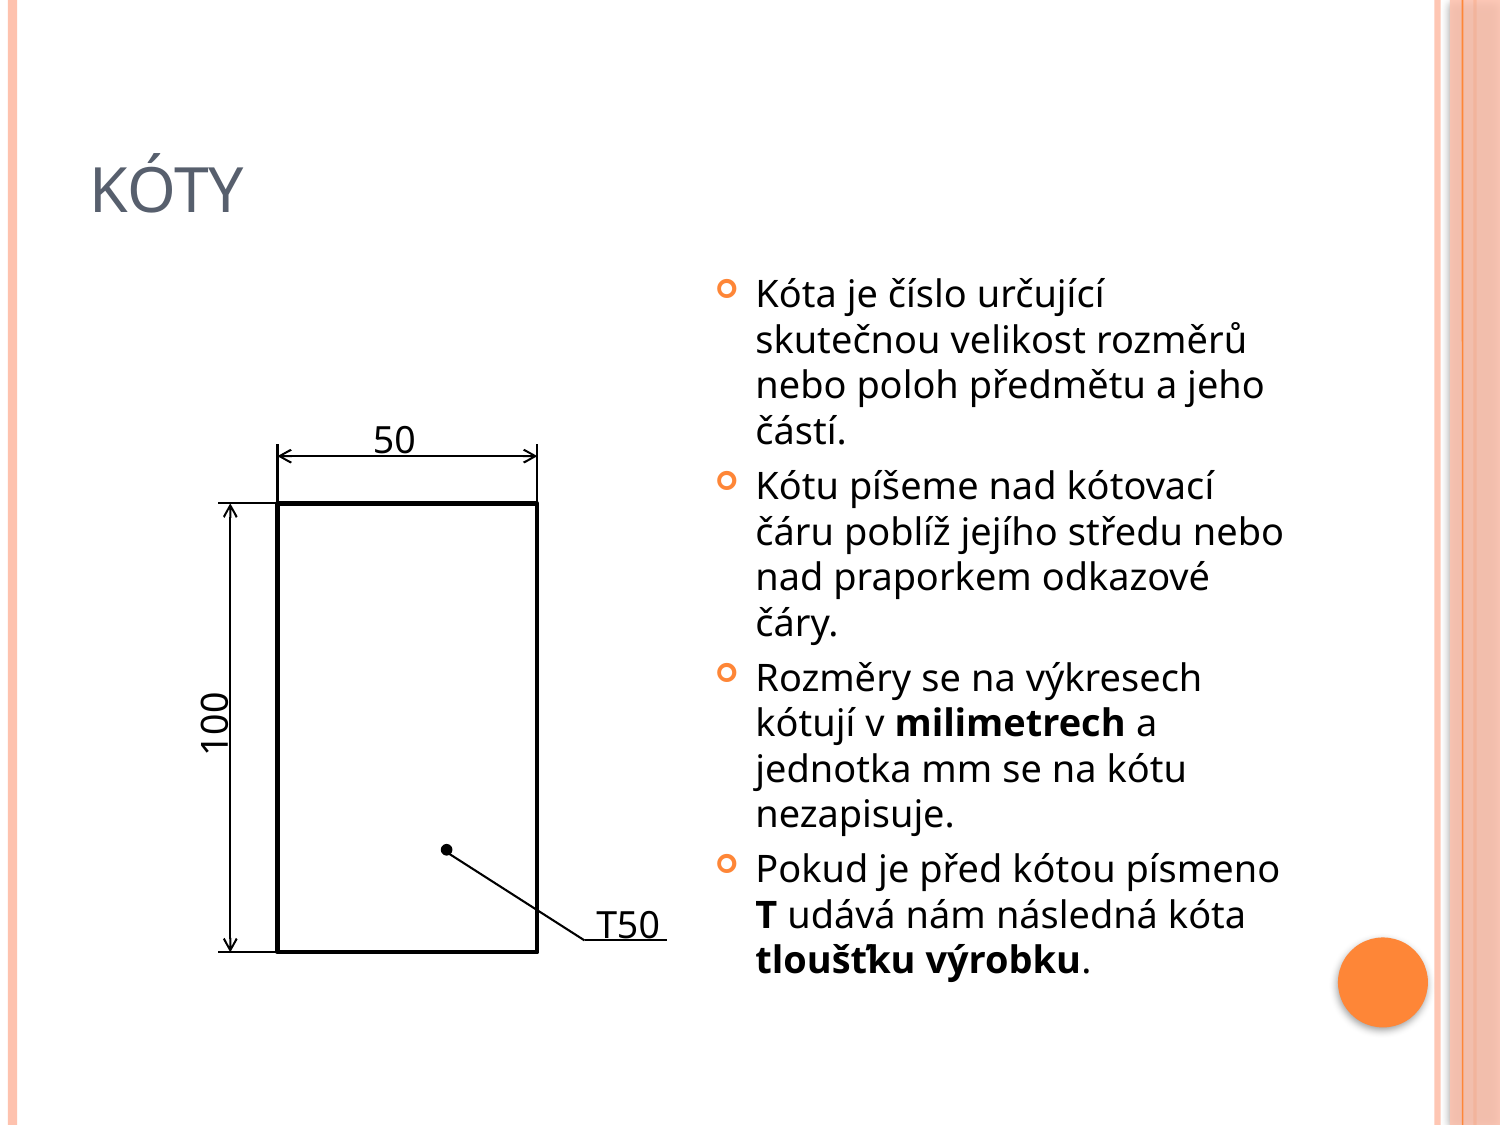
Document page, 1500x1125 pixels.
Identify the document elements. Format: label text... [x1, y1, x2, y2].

text_box [275, 501, 539, 954]
text_box 50 [358, 408, 431, 453]
text_box T50 [581, 893, 675, 953]
text_box 100 [182, 677, 223, 772]
title Kóty [75, 45, 1300, 233]
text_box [443, 846, 586, 941]
list Kóta je číslo určující skutečnou velikost rozměrů nebo poloh předmětu a jeho částí. Kótu píšeme nad kótovací čáru poblíž jejího středu nebo nad praporkem odkazové čáry. Rozměry se na výkresech kótují v milimetrech a jednotka mm se na kótu nezapisuje. Pokud je před kótou písmeno T udává nám následná kóta tloušťku výrobku. [700, 262, 1301, 1013]
text_box 100 [236, 677, 243, 772]
